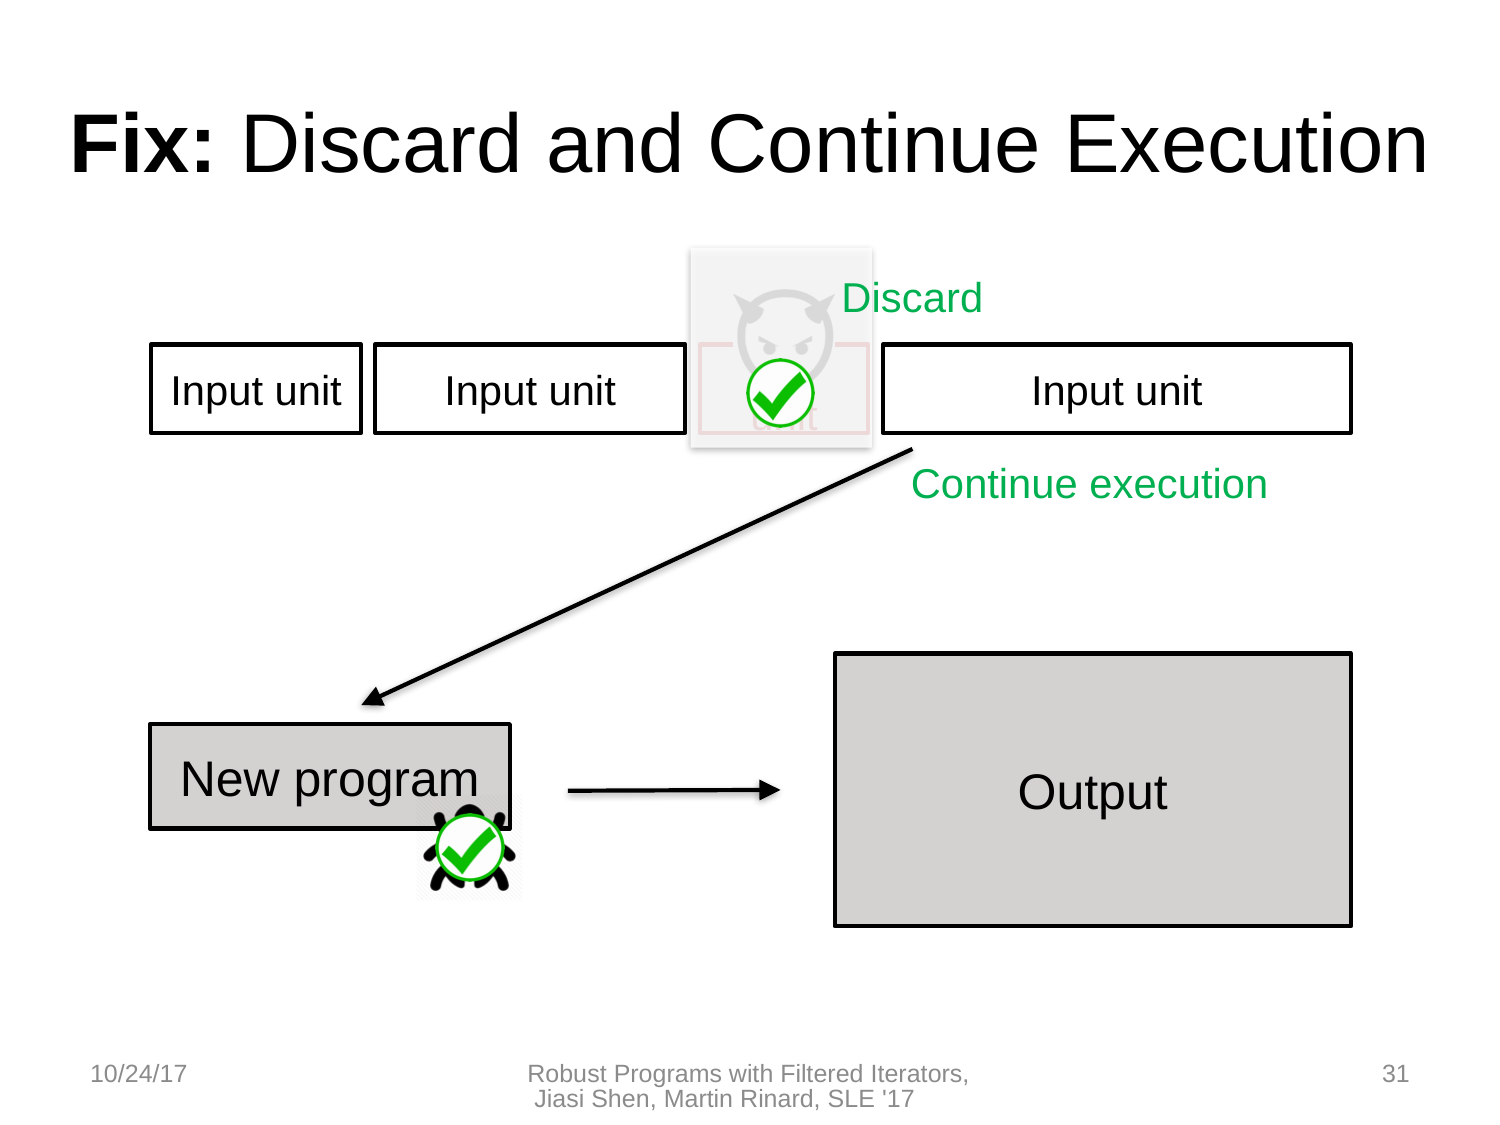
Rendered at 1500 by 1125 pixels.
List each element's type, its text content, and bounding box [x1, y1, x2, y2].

text_box Discard [821, 263, 1004, 329]
picture [733, 288, 835, 428]
text_box Input unit [881, 342, 1353, 435]
footer Robust Programs with Filtered Iterators, Jiasi Shen, Martin Rinard, SLE '17 [512, 1042, 988, 1103]
text_box Output [833, 651, 1353, 928]
text_box Input unit [149, 342, 363, 435]
text_box [690, 247, 873, 447]
title Fix: Discard and Continue Execution [0, 45, 1500, 233]
slide_number 31 [1074, 1042, 1425, 1103]
text_box New program [148, 722, 512, 831]
text_box Input unit [373, 342, 685, 435]
picture [415, 793, 524, 902]
text_box Continue execution [913, 448, 1288, 514]
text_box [361, 448, 913, 706]
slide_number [75, 1042, 425, 1103]
